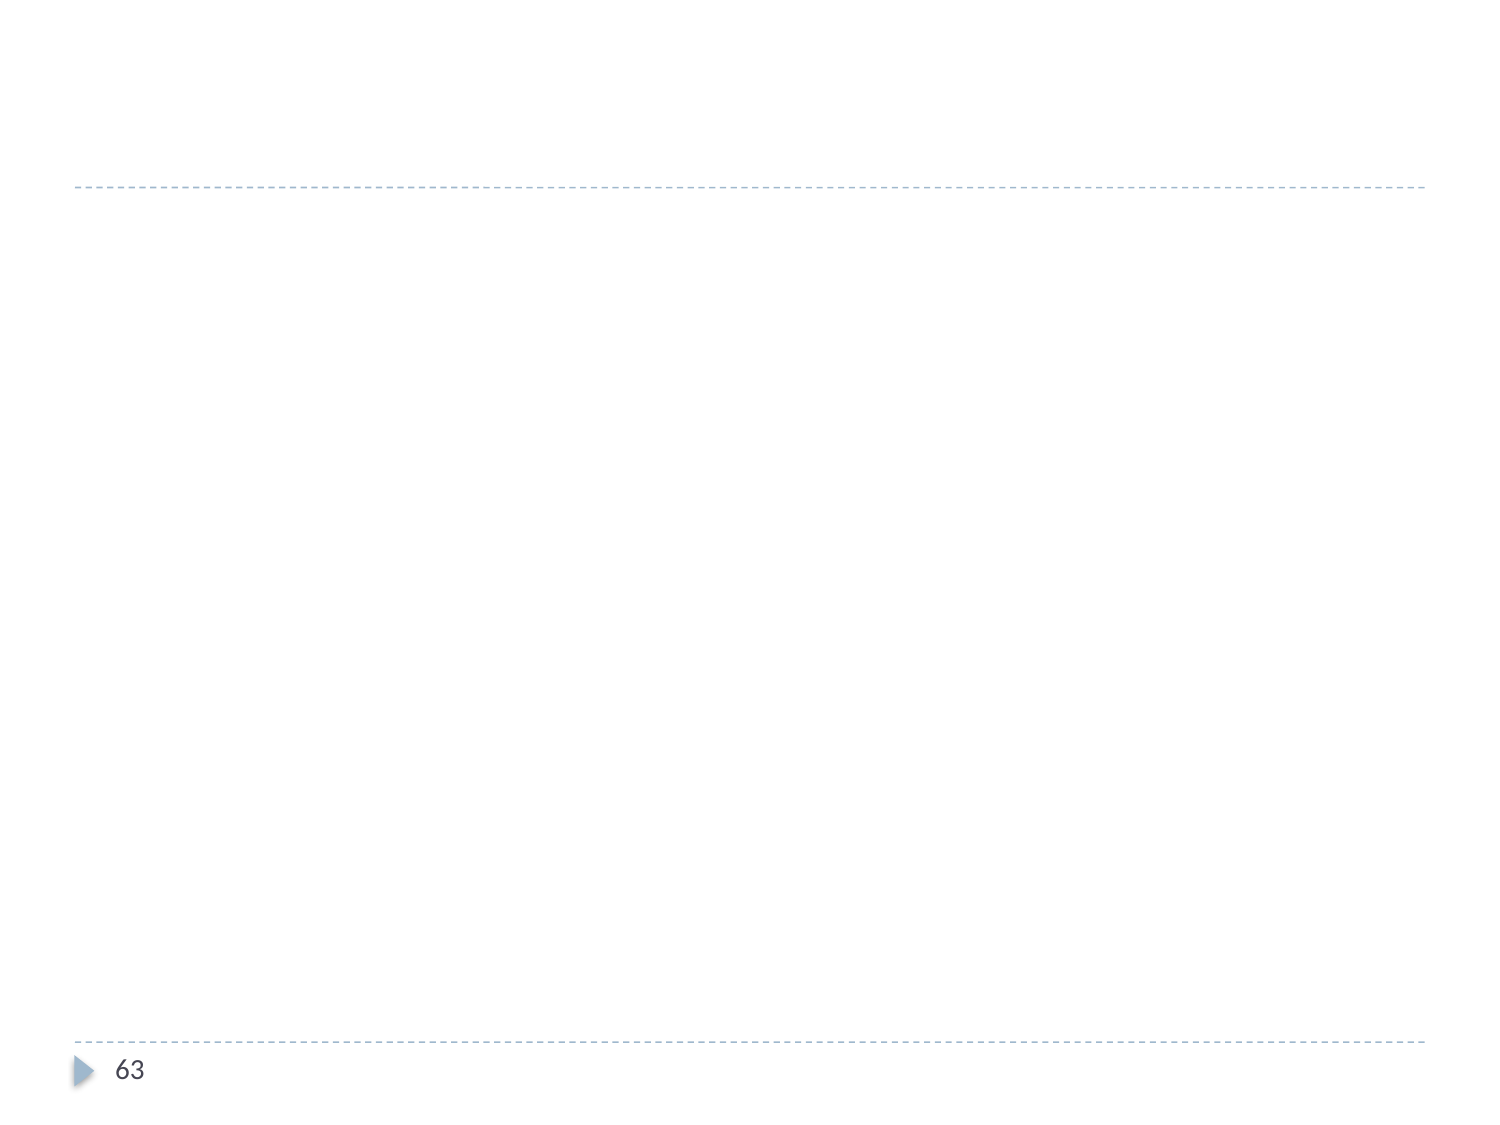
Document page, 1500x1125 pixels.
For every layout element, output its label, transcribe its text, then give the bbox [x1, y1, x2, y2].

slide_number 63 [100, 1042, 426, 1103]
